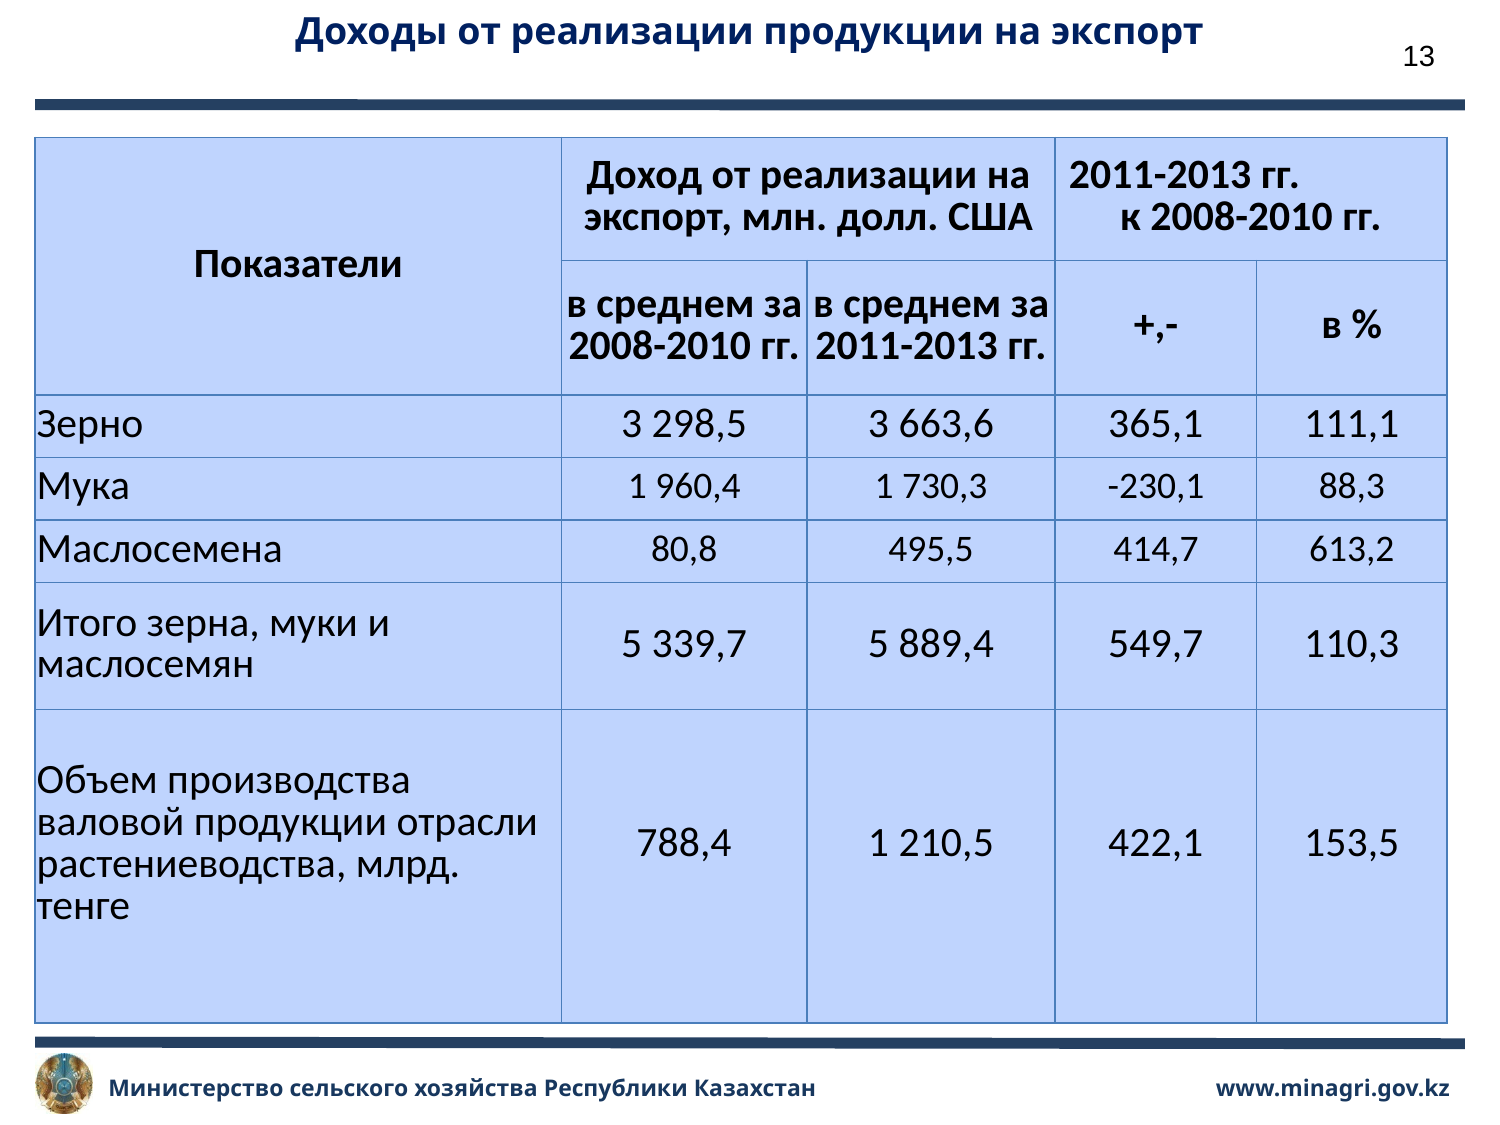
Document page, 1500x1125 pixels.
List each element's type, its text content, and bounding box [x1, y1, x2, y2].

text_box Доходы от реализации продукции на экспорт [35, 0, 1465, 60]
slide_number 13 [1387, 30, 1465, 91]
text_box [34, 104, 1466, 1114]
chart [785, 205, 1424, 873]
